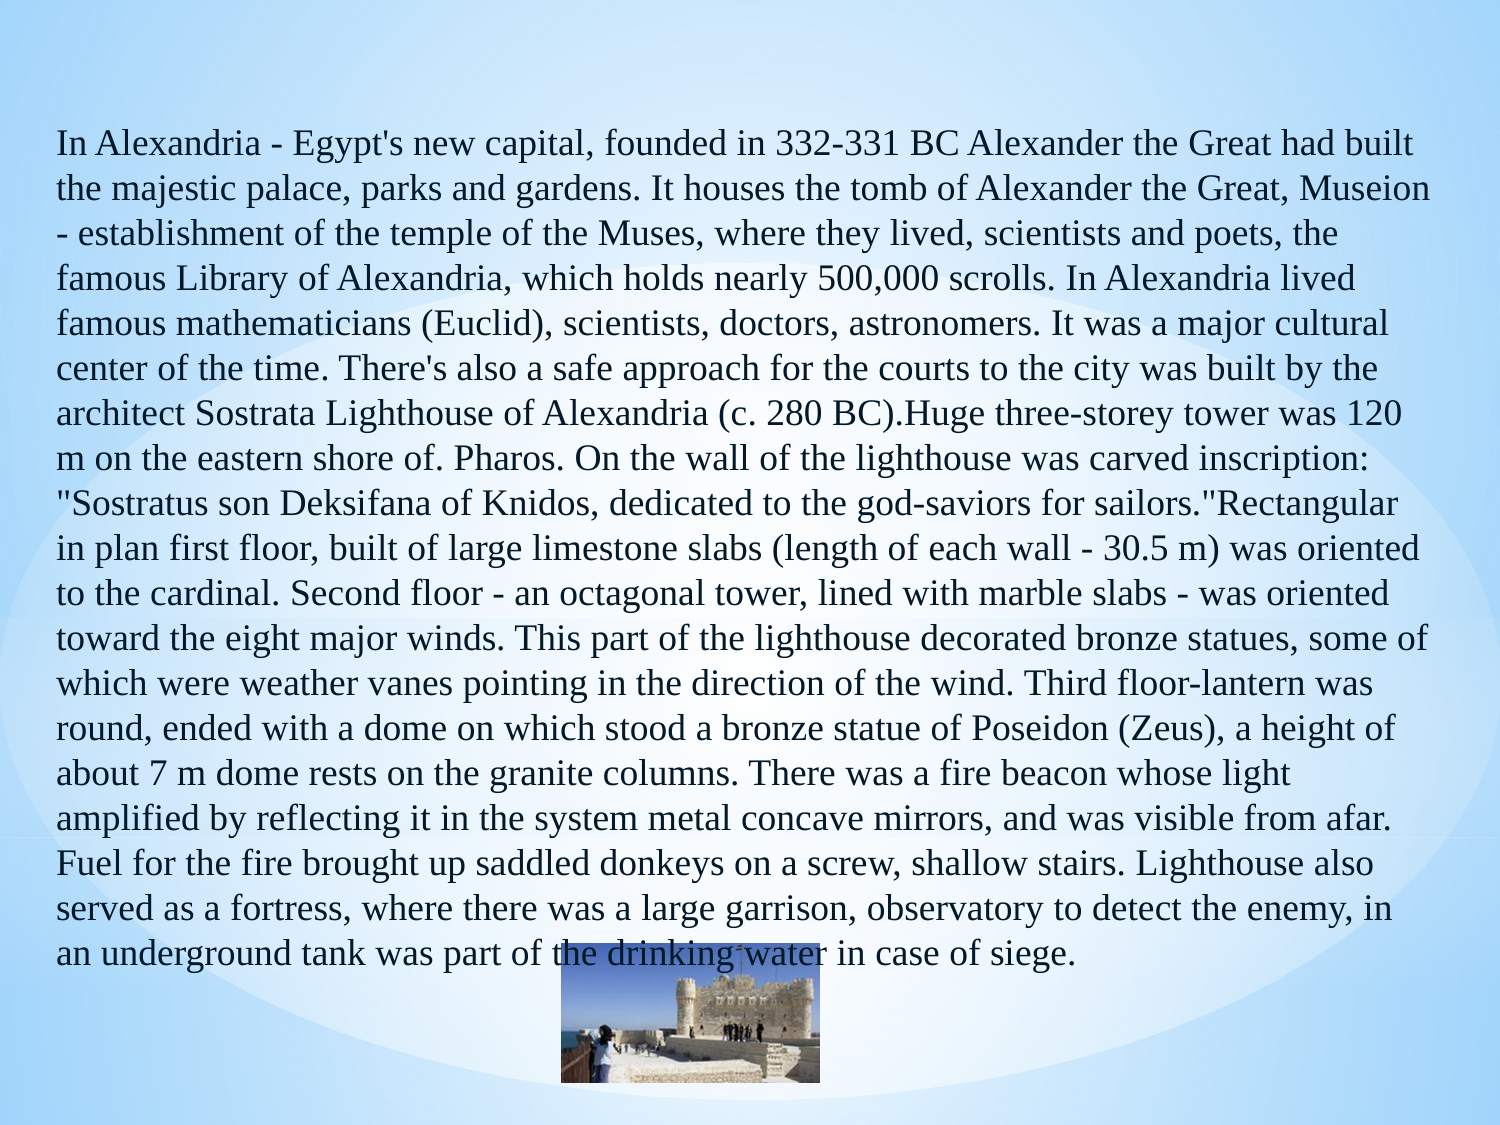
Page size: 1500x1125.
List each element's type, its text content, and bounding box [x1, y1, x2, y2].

text_box In Alexandria - Egypt's new capital, founded in 332-331 BC Alexander the Great had built the majestic palace, parks and gardens. It houses the tomb of Alexander the Great, Museion - establishment of the temple of the Muses, where they lived, scientists and poets, the famous Library of Alexandria, which holds nearly 500,000 scrolls. In Alexandria lived famous mathematicians (Euclid), scientists, doctors, astronomers. It was a major cultural center of the time. There's also a safe approach for the courts to the city was built by the architect Sostrata Lighthouse of Alexandria (c. 280 BC).Huge three-storey tower was 120 m on the eastern shore of. Pharos. On the wall of the lighthouse was carved inscription: "Sostratus son Deksifana of Knidos, dedicated to the god-saviors for sailors."Rectangular in plan first floor, built of large limestone slabs (length of each wall - 30.5 m) was oriented to the cardinal. Second floor - an octagonal tower, lined with marble slabs - was oriented toward the eight major winds. This part of the lighthouse decorated bronze statues, some of which were weather vanes pointing in the direction of the wind. Third floor-lantern was round, ended with a dome on which stood a bronze statue of Poseidon (Zeus), a height of about 7 m dome rests on the granite columns. There was a fire beacon whose light amplified by reflecting it in the system metal concave mirrors, and was visible from afar. Fuel for the fire brought up saddled donkeys on a screw, shallow stairs. Lighthouse also served as a fortress, where there was a large garrison, observatory to detect the enemy, in an underground tank was part of the drinking water in case of siege. [41, 110, 1447, 981]
picture [560, 943, 820, 1084]
